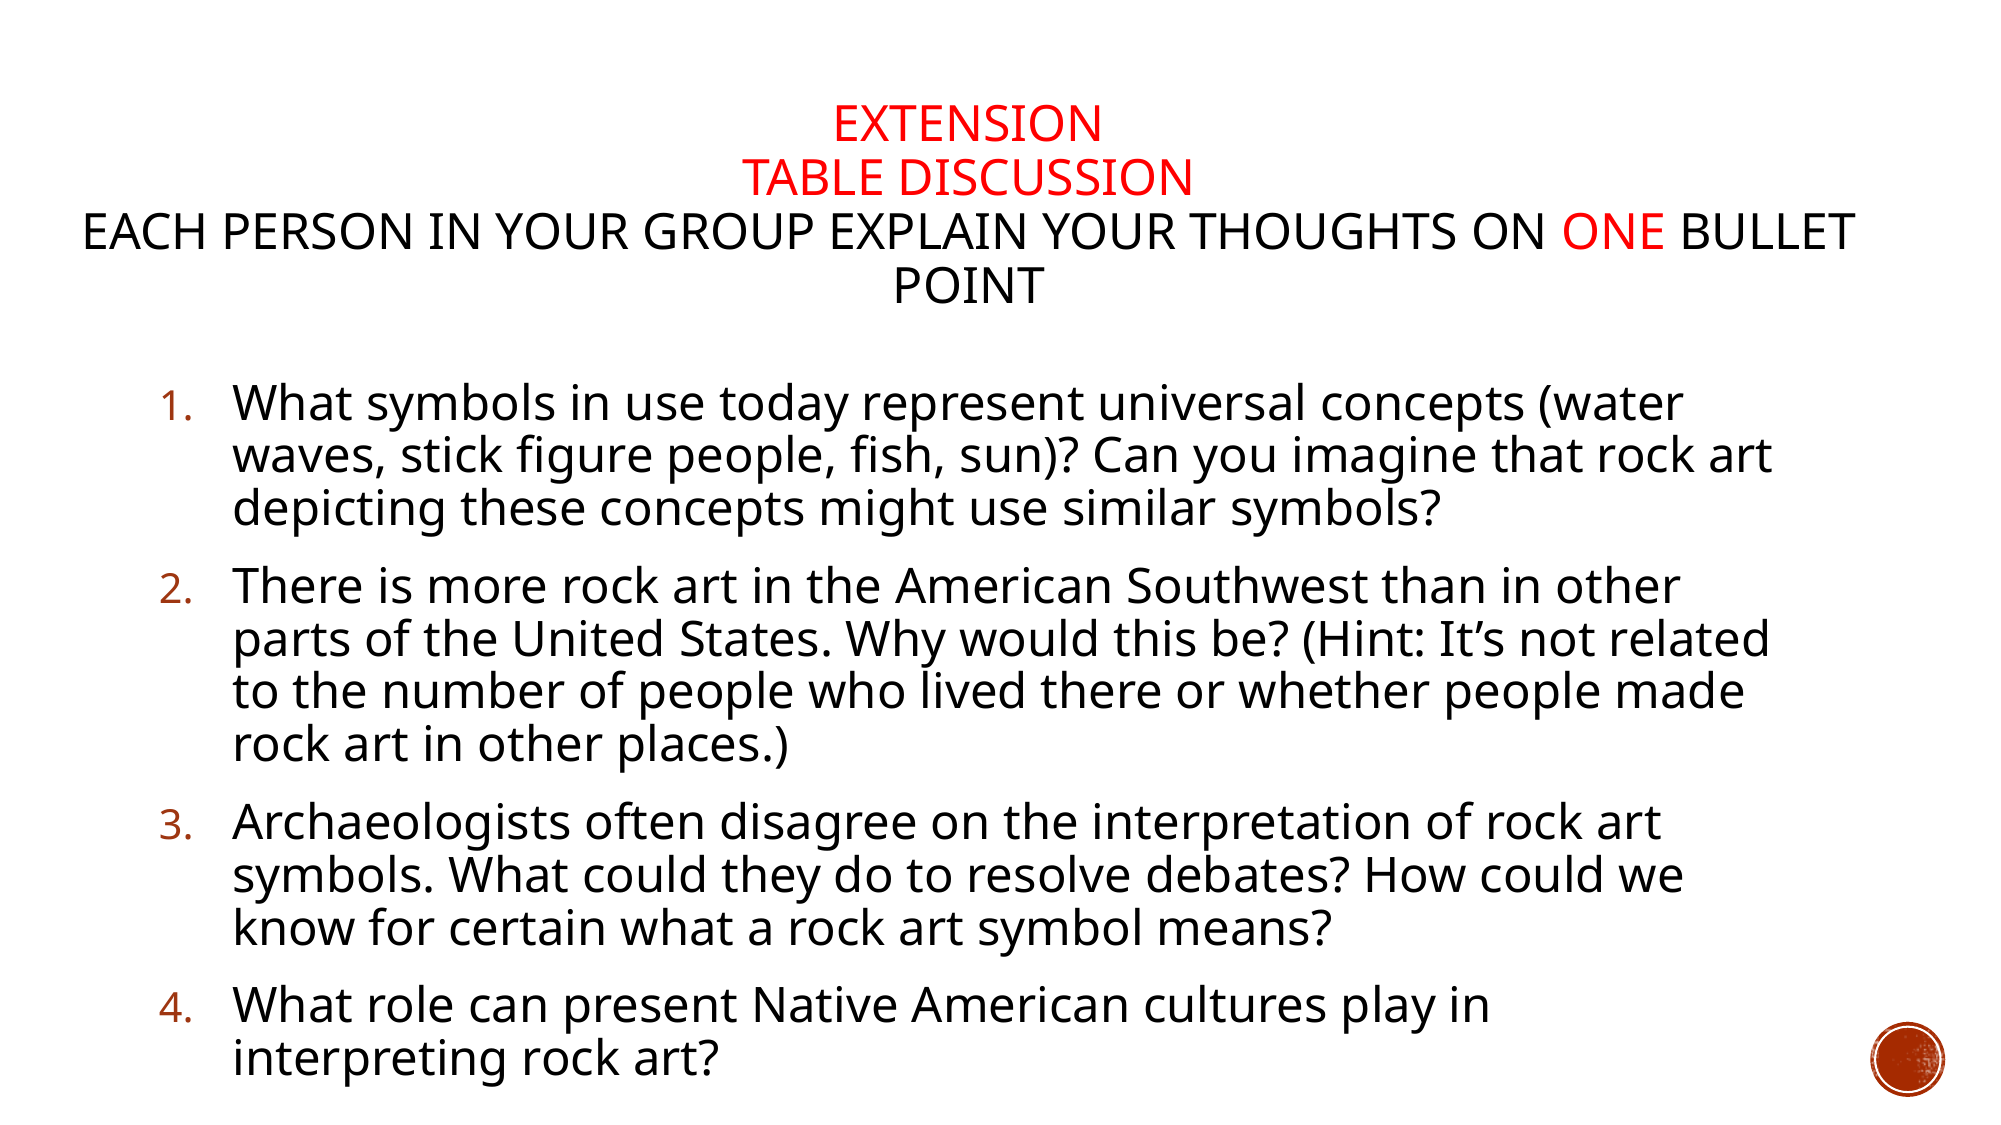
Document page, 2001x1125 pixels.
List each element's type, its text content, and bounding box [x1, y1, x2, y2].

list What symbols in use today represent universal concepts (water waves, stick figure people, fish, sun)? Can you imagine that rock art depicting these concepts might use similar symbols? There is more rock art in the American Southwest than in other parts of the United States. Why would this be? (Hint: It’s not related to the number of people who lived there or whether people made rock art in other places.) Archaeologists often disagree on the interpretation of rock art symbols. What could they do to resolve debates? How could we know for certain what a rock art symbol means? What role can present Native American cultures play in interpreting rock art? [143, 370, 1794, 1096]
title Extension Table discussion Each person in your group explain your thoughts on one bullet point [36, 91, 1902, 323]
